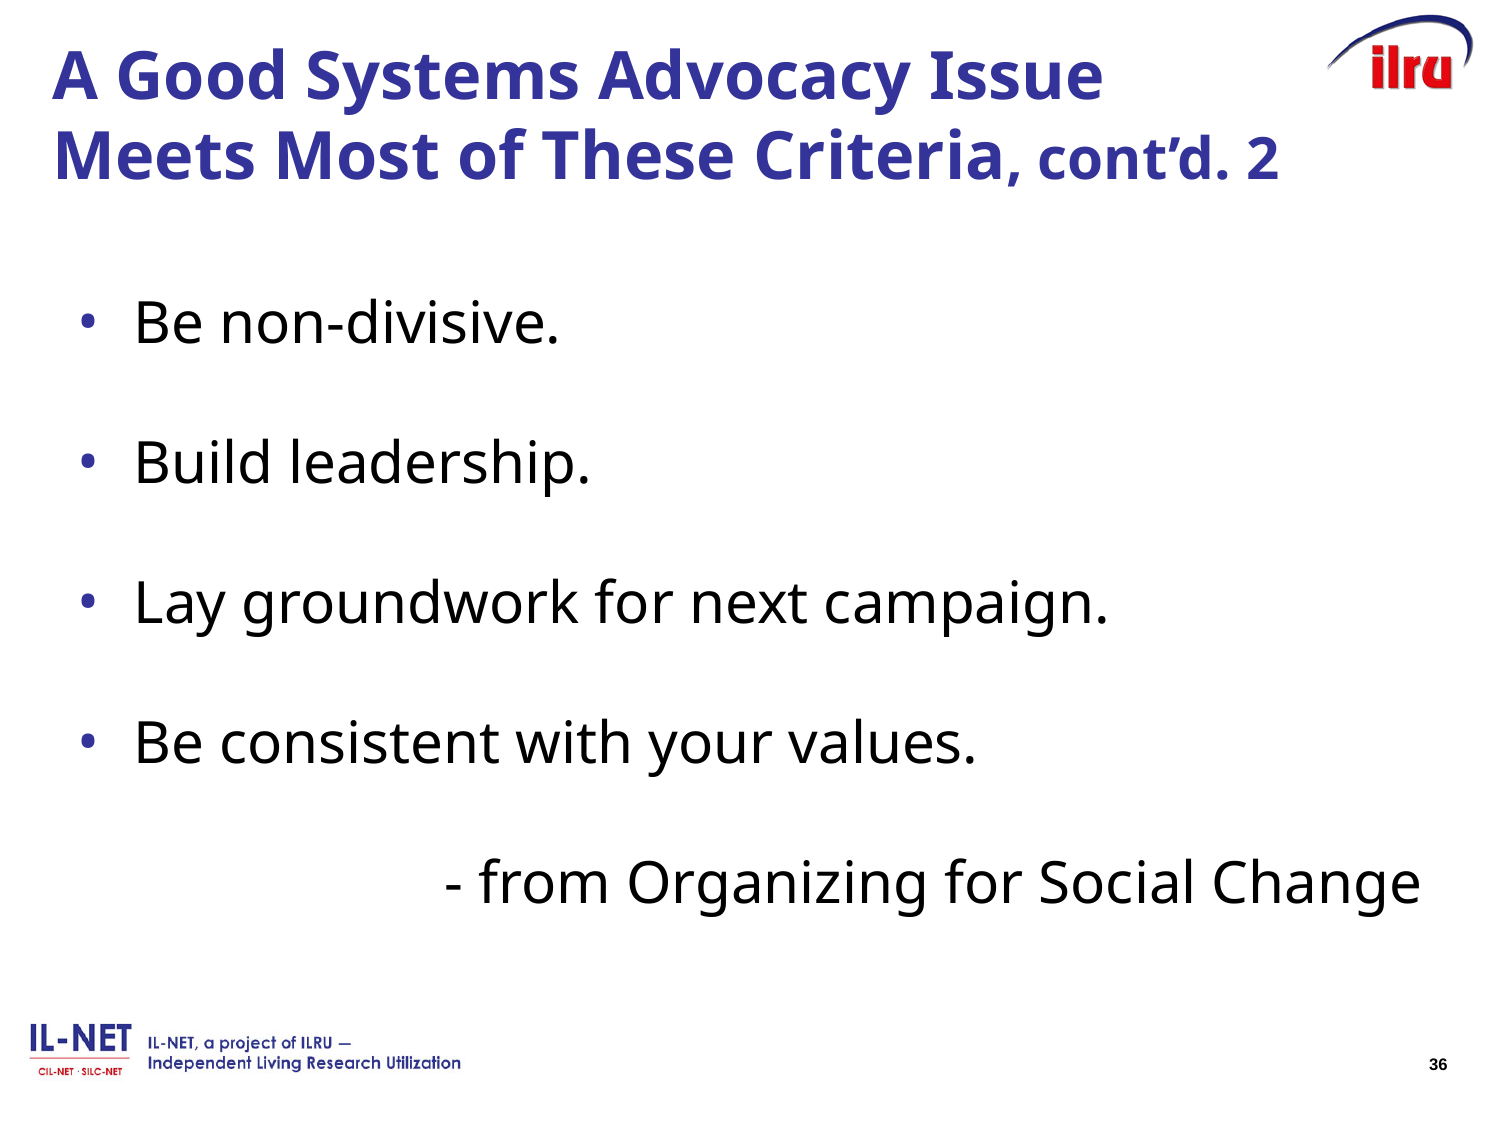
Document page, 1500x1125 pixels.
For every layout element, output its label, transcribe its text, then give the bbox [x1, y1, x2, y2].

picture [1325, 12, 1488, 90]
picture [12, 1005, 478, 1092]
title A Good Systems Advocacy Issue Meets Most of These Criteria, cont’d. 2 [37, 24, 1300, 155]
list Be non-divisive. Build leadership. Lay groundwork for next campaign. Be consistent with your values. - from Organizing for Social Change [62, 212, 1438, 1000]
